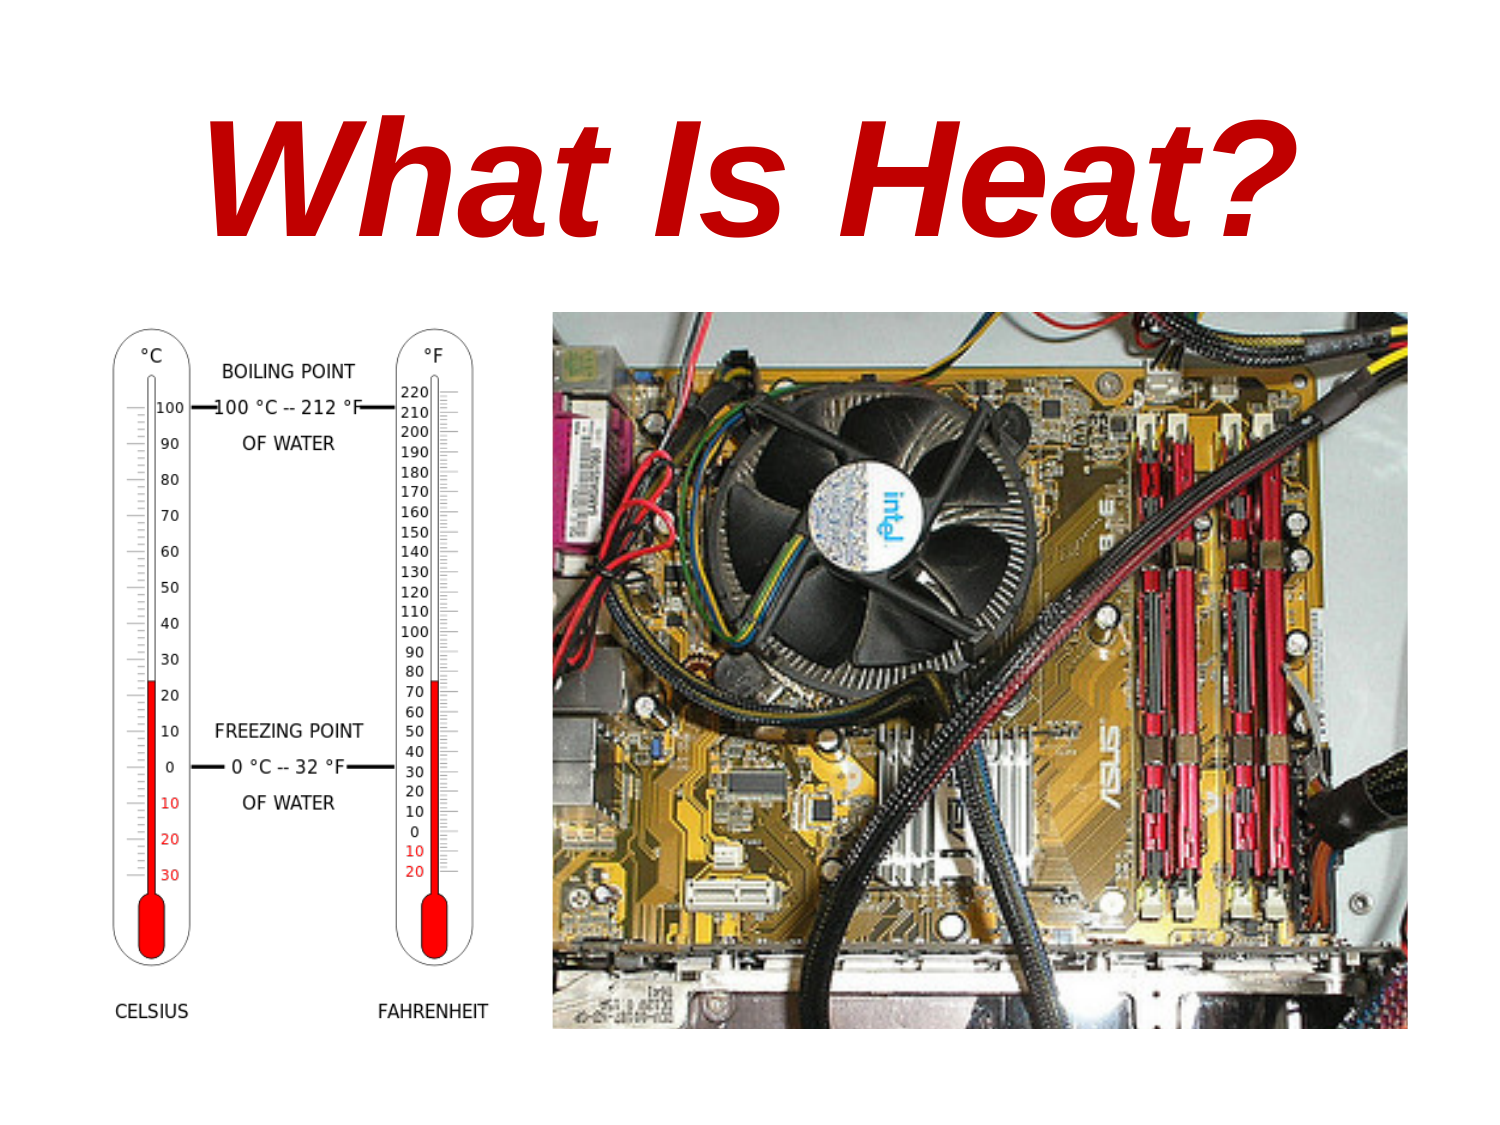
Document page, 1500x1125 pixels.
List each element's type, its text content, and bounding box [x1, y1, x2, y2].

picture [85, 310, 499, 1029]
picture [552, 312, 1408, 1029]
title What Is Heat? [112, 55, 1388, 297]
